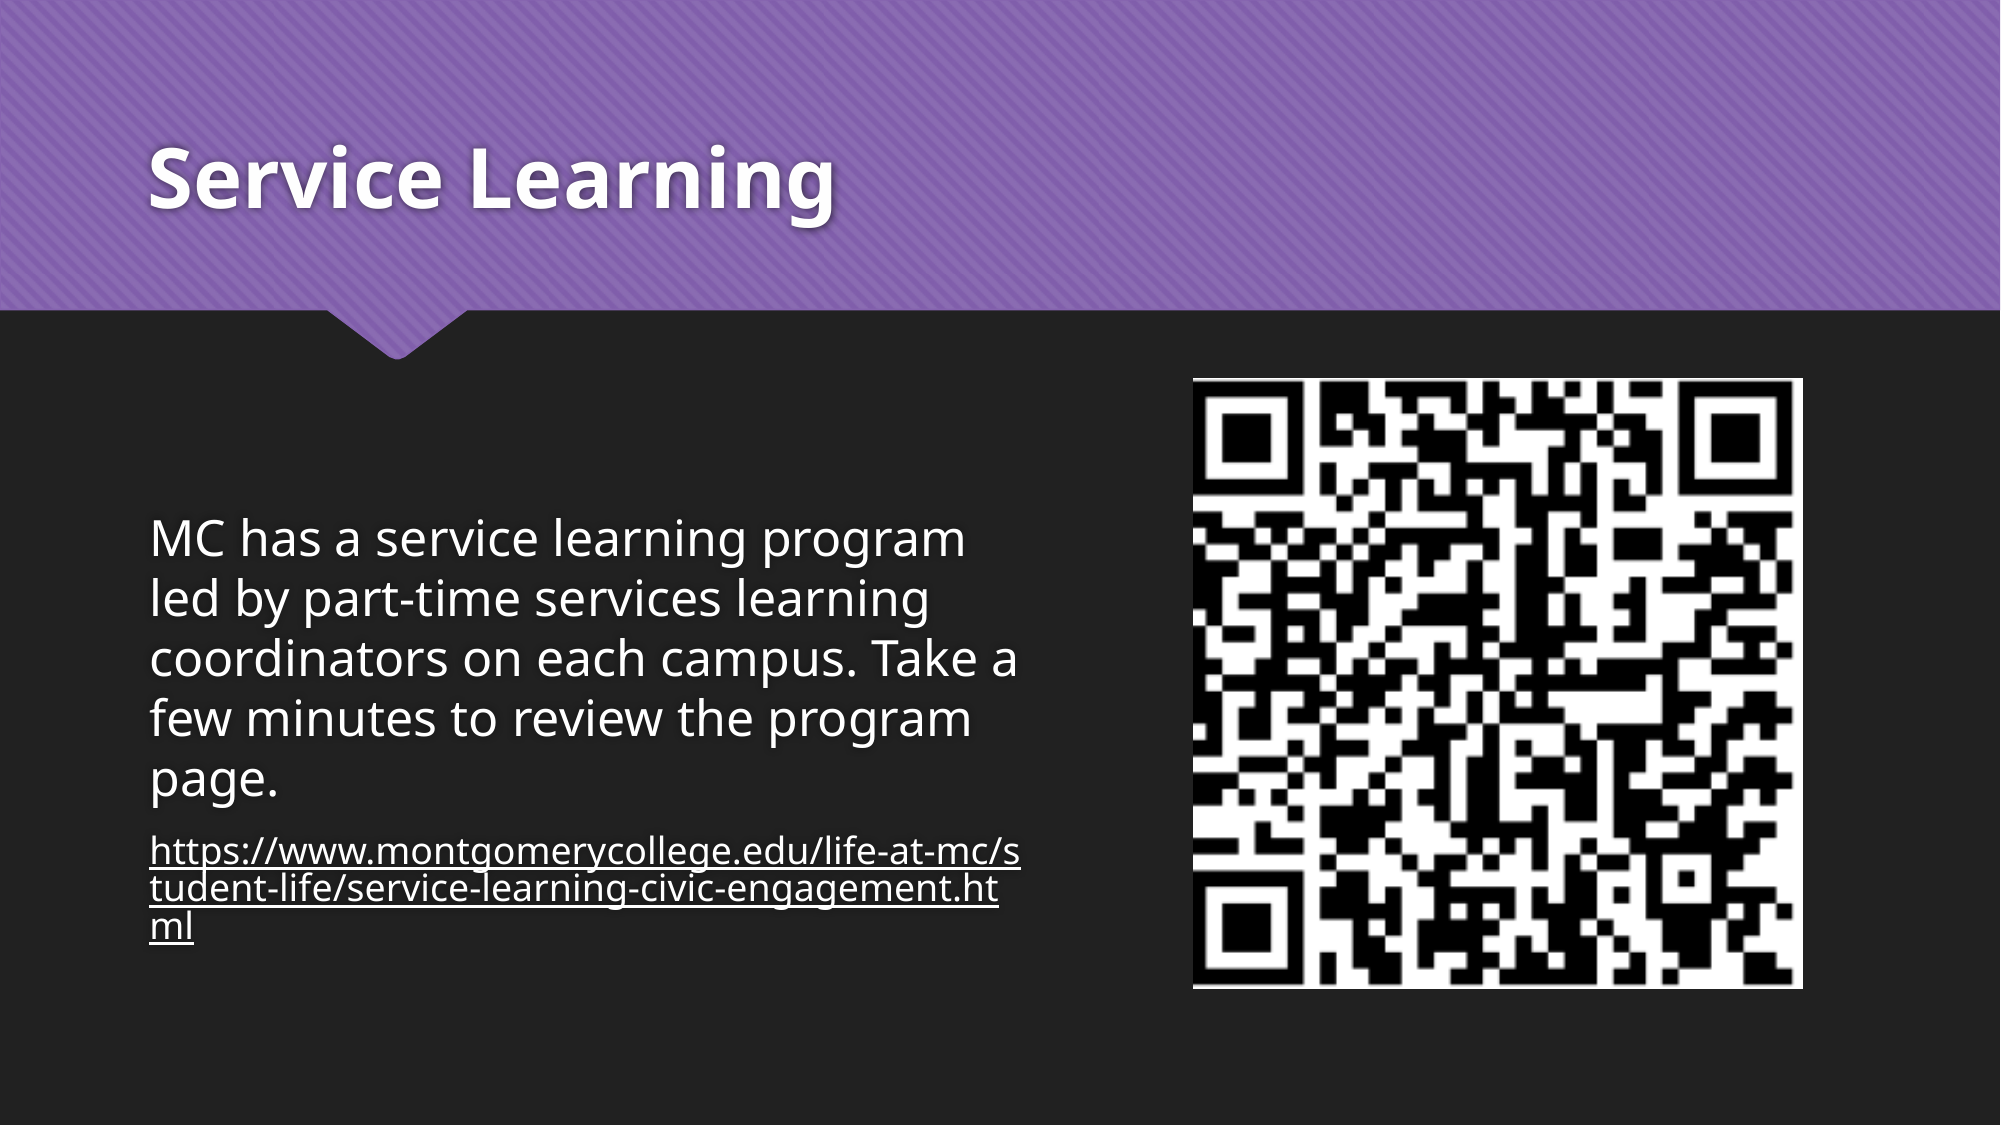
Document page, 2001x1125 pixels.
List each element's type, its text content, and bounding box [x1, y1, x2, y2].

title Service Learning [132, 73, 1868, 233]
list MC has a service learning program led by part-time services learning coordinators on each campus. Take a few minutes to review the program page. https://www.montgomerycollege.edu/life-at-mc/student-life/service-learning-civic-engagement.html [134, 364, 1045, 1066]
picture [1192, 378, 1803, 989]
